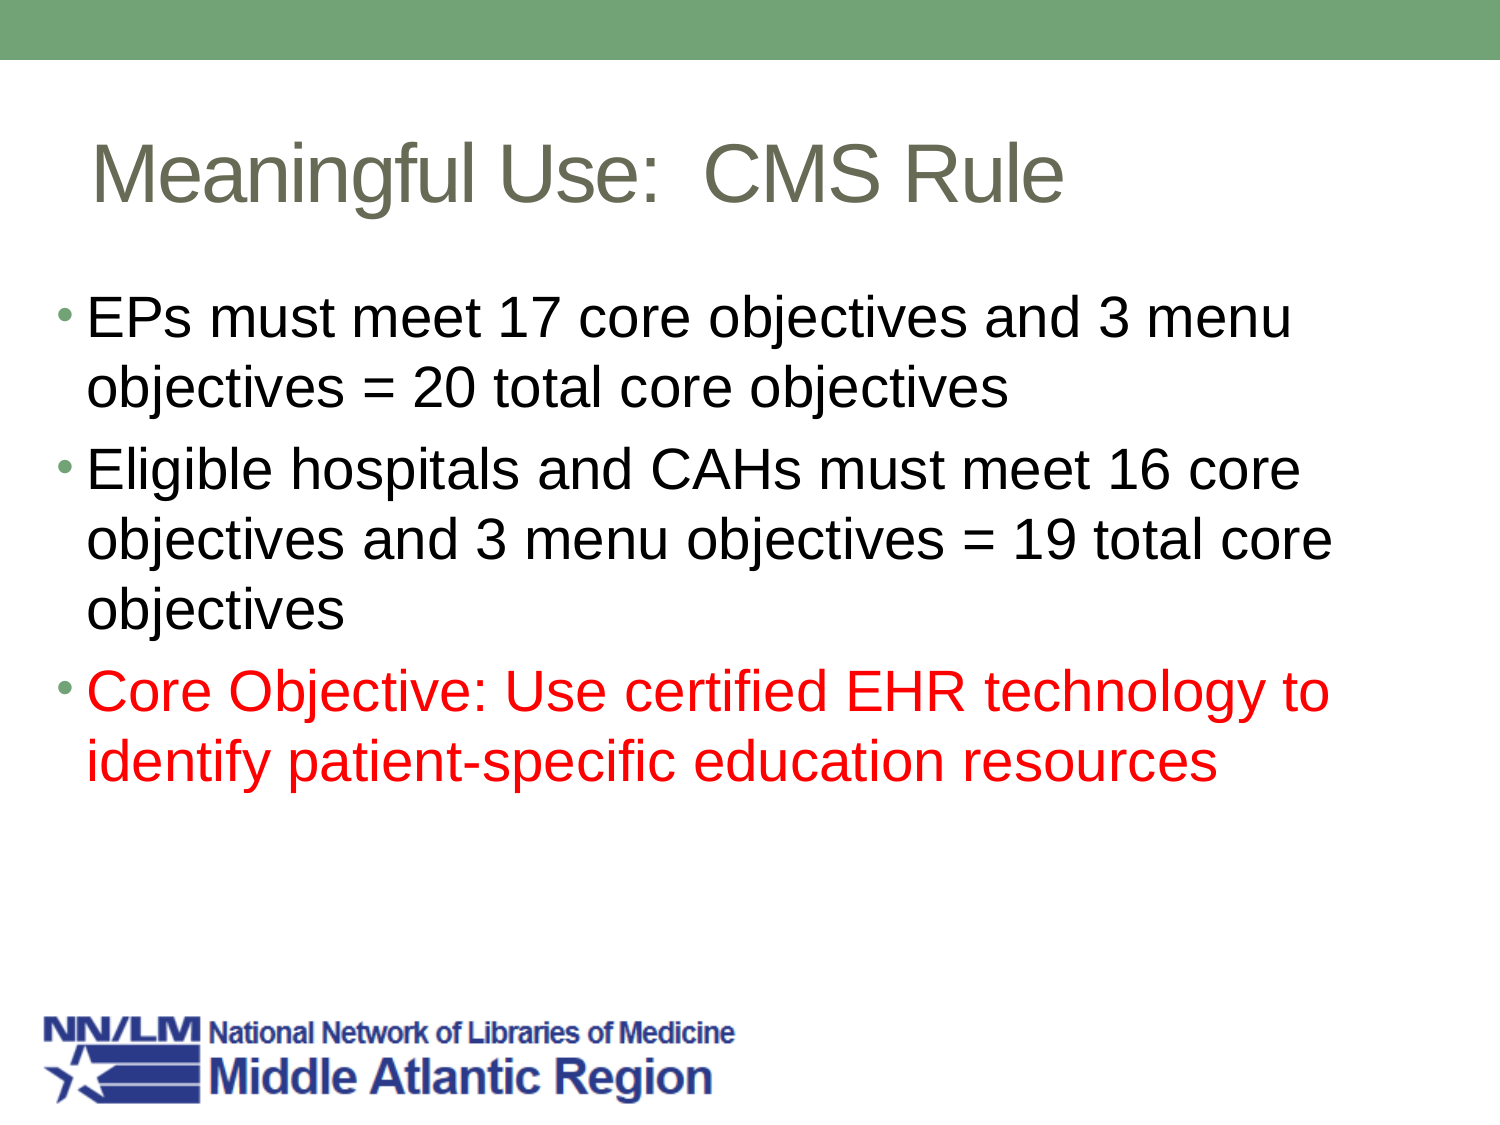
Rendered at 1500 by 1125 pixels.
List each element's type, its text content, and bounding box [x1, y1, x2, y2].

title Meaningful Use: CMS Rule [75, 87, 1425, 250]
picture [41, 1012, 745, 1107]
list EPs must meet 17 core objectives and 3 menu objectives = 20 total core objectives Eligible hospitals and CAHs must meet 16 core objectives and 3 menu objectives = 19 total core objectives Core Objective: Use certified EHR technology to identify patient-specific education resources [41, 271, 1463, 1063]
